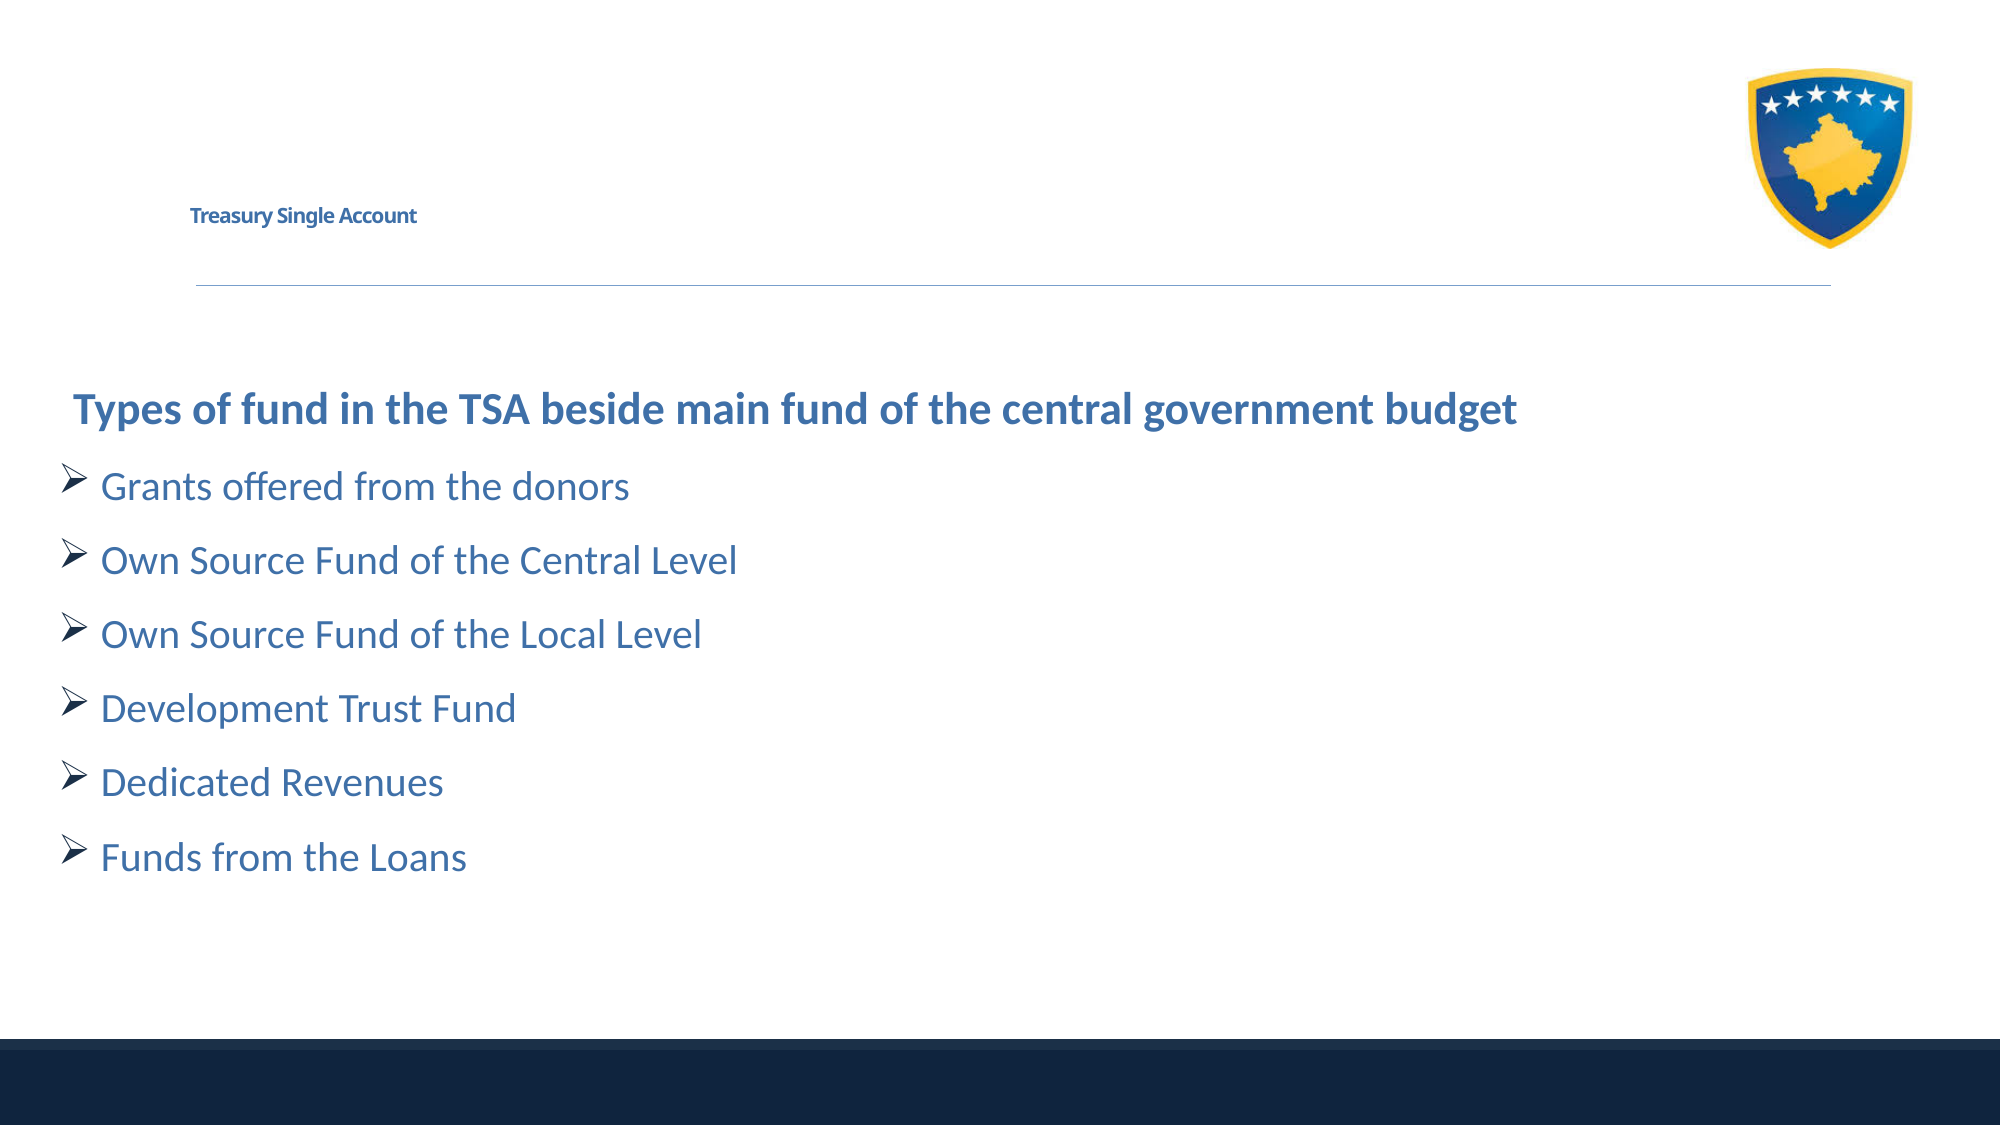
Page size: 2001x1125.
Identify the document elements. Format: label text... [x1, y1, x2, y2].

list Types of fund in the TSA beside main fund of the central government budget Grants offered from the donors Own Source Fund of the Central Level Own Source Fund of the Local Level Development Trust Fund Dedicated Revenues Funds from the Loans [58, 298, 1830, 1012]
title Treasury Single Account [174, 89, 1664, 236]
picture [1667, 68, 1995, 250]
